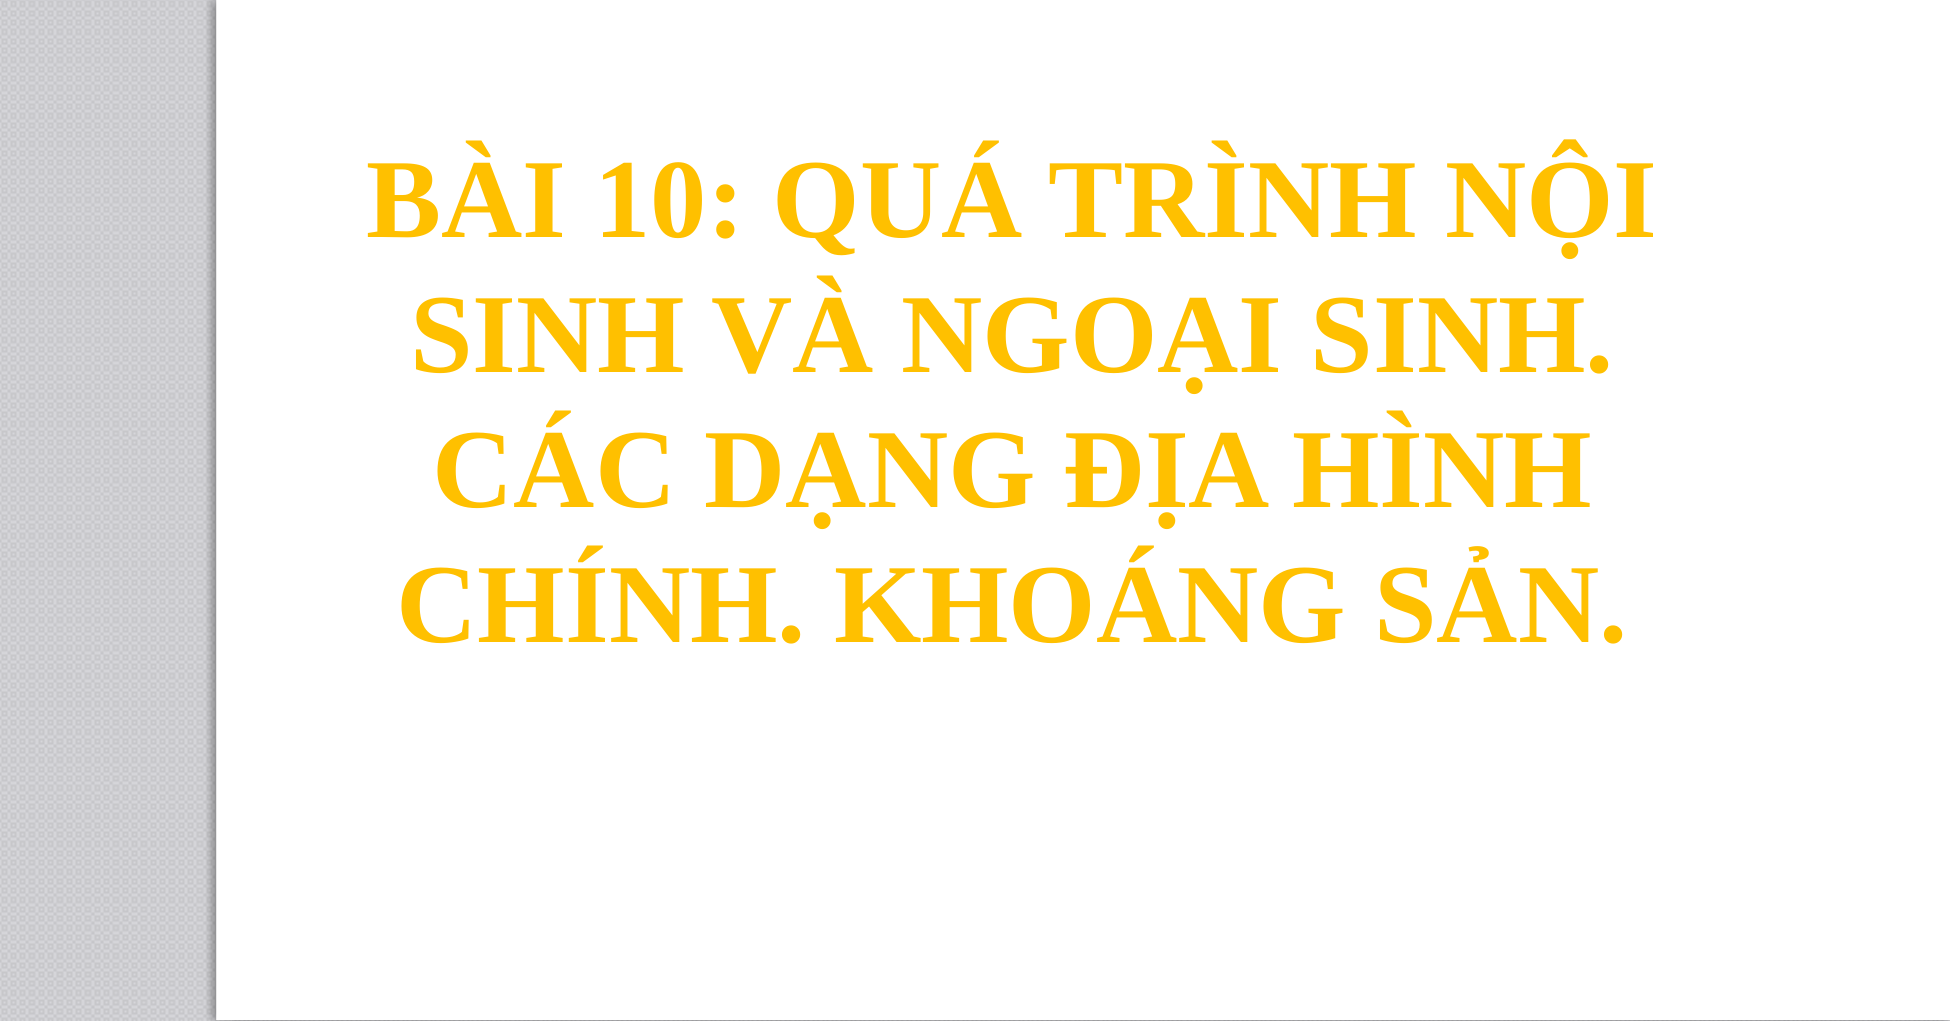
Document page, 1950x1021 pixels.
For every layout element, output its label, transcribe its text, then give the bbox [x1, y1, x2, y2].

text_box BÀI 10: QUÁ TRÌNH NỘI SINH VÀ NGOẠI SINH. CÁC DẠNG ĐỊA HÌNH CHÍNH. KHOÁNG SẢN. [280, 117, 1745, 673]
